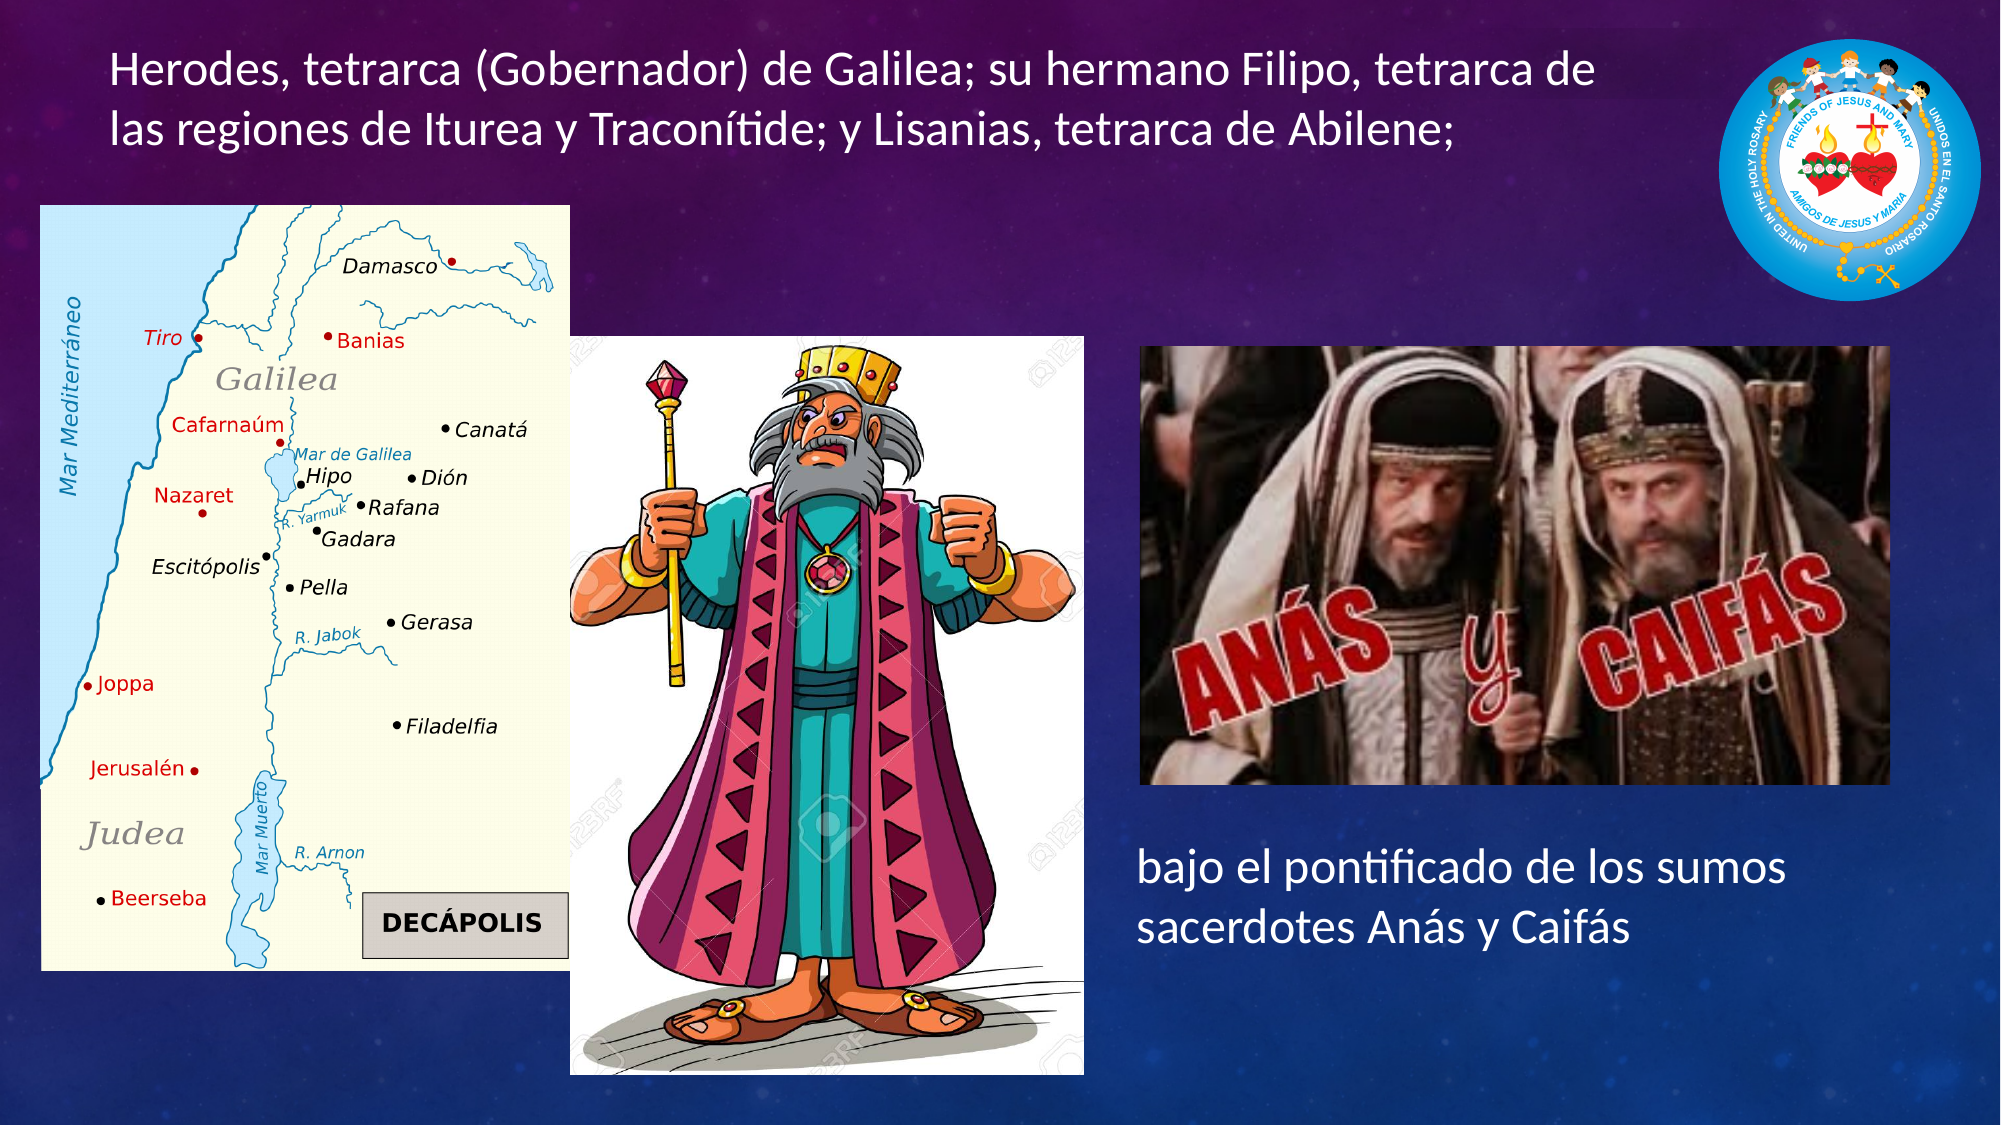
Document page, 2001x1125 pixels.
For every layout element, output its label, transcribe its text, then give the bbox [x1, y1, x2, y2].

picture [0, 0, 2001, 1125]
text_box Herodes, tetrarca (Gobernador) de Galilea; su hermano Filipo, tetrarca de las regiones de Iturea y Traconítide; y Lisanias, tetrarca de Abilene; [95, 27, 1636, 163]
text_box bajo el pontificado de los sumos sacerdotes Anás y Caifás [1121, 826, 2000, 961]
